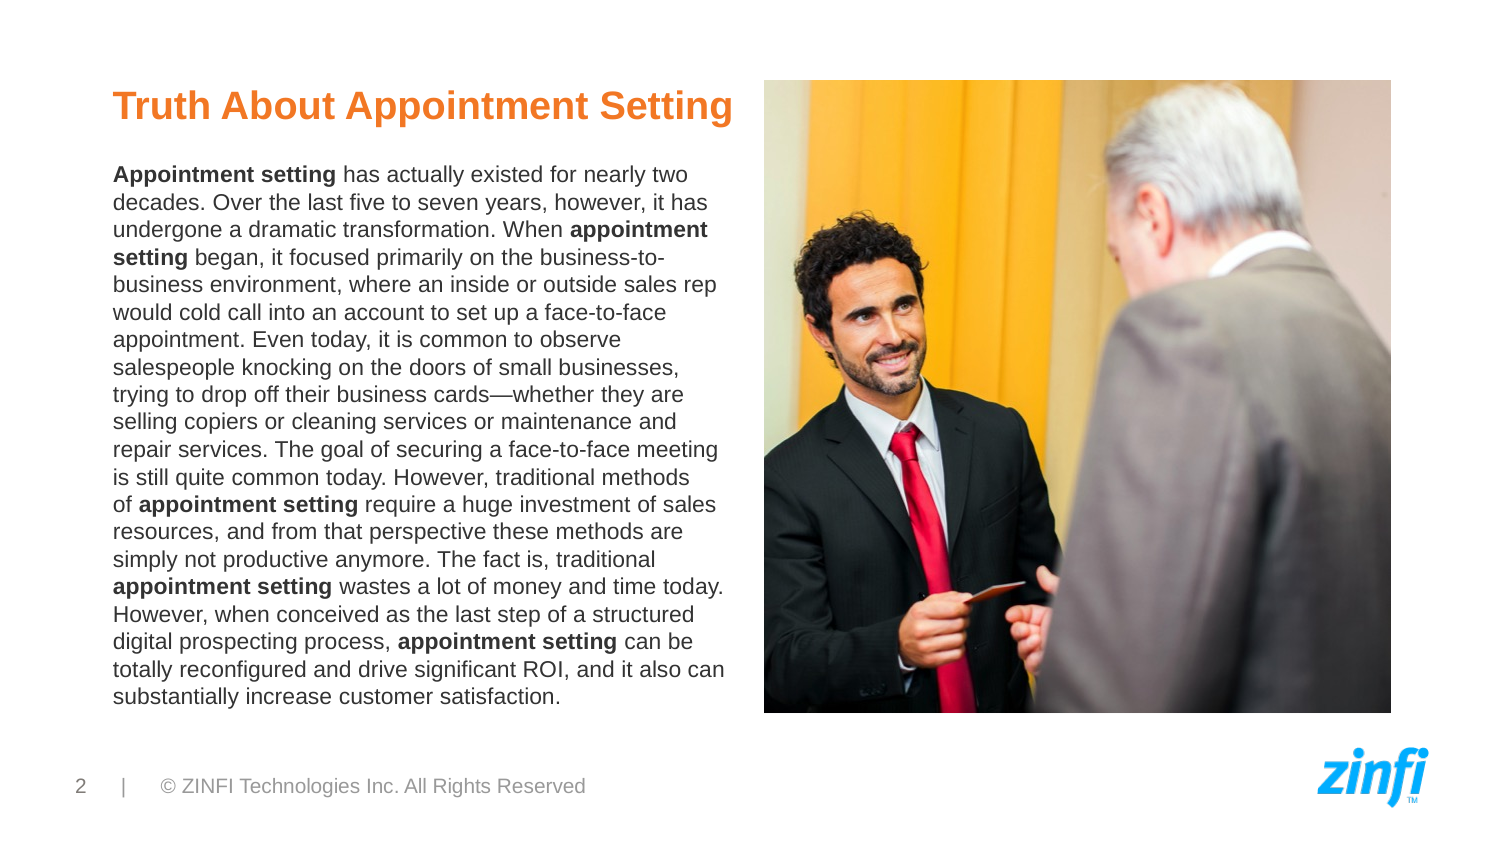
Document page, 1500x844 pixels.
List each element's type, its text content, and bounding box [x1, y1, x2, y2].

list Appointment setting has actually existed for nearly two decades. Over the last five to seven years, however, it has undergone a dramatic transformation. When appointment setting began, it focused primarily on the business-to-business environment, where an inside or outside sales rep would cold call into an account to set up a face-to-face appointment. Even today, it is common to observe salespeople knocking on the doors of small businesses, trying to drop off their business cards—whether they are selling copiers or cleaning services or maintenance and repair services. The goal of securing a face-to-face meeting is still quite common today. However, traditional methods of appointment setting require a huge investment of sales resources, and from that perspective these methods are simply not productive anymore. The fact is, traditional appointment setting wastes a lot of money and time today. However, when conceived as the last step of a structured digital prospecting process, appointment setting can be totally reconfigured and drive significant ROI, and it also can substantially increase customer satisfaction. [112, 159, 736, 714]
picture [763, 79, 1391, 714]
picture [1394, 753, 1429, 808]
list Truth About Appointment Setting [112, 80, 760, 144]
picture [1317, 747, 1406, 808]
